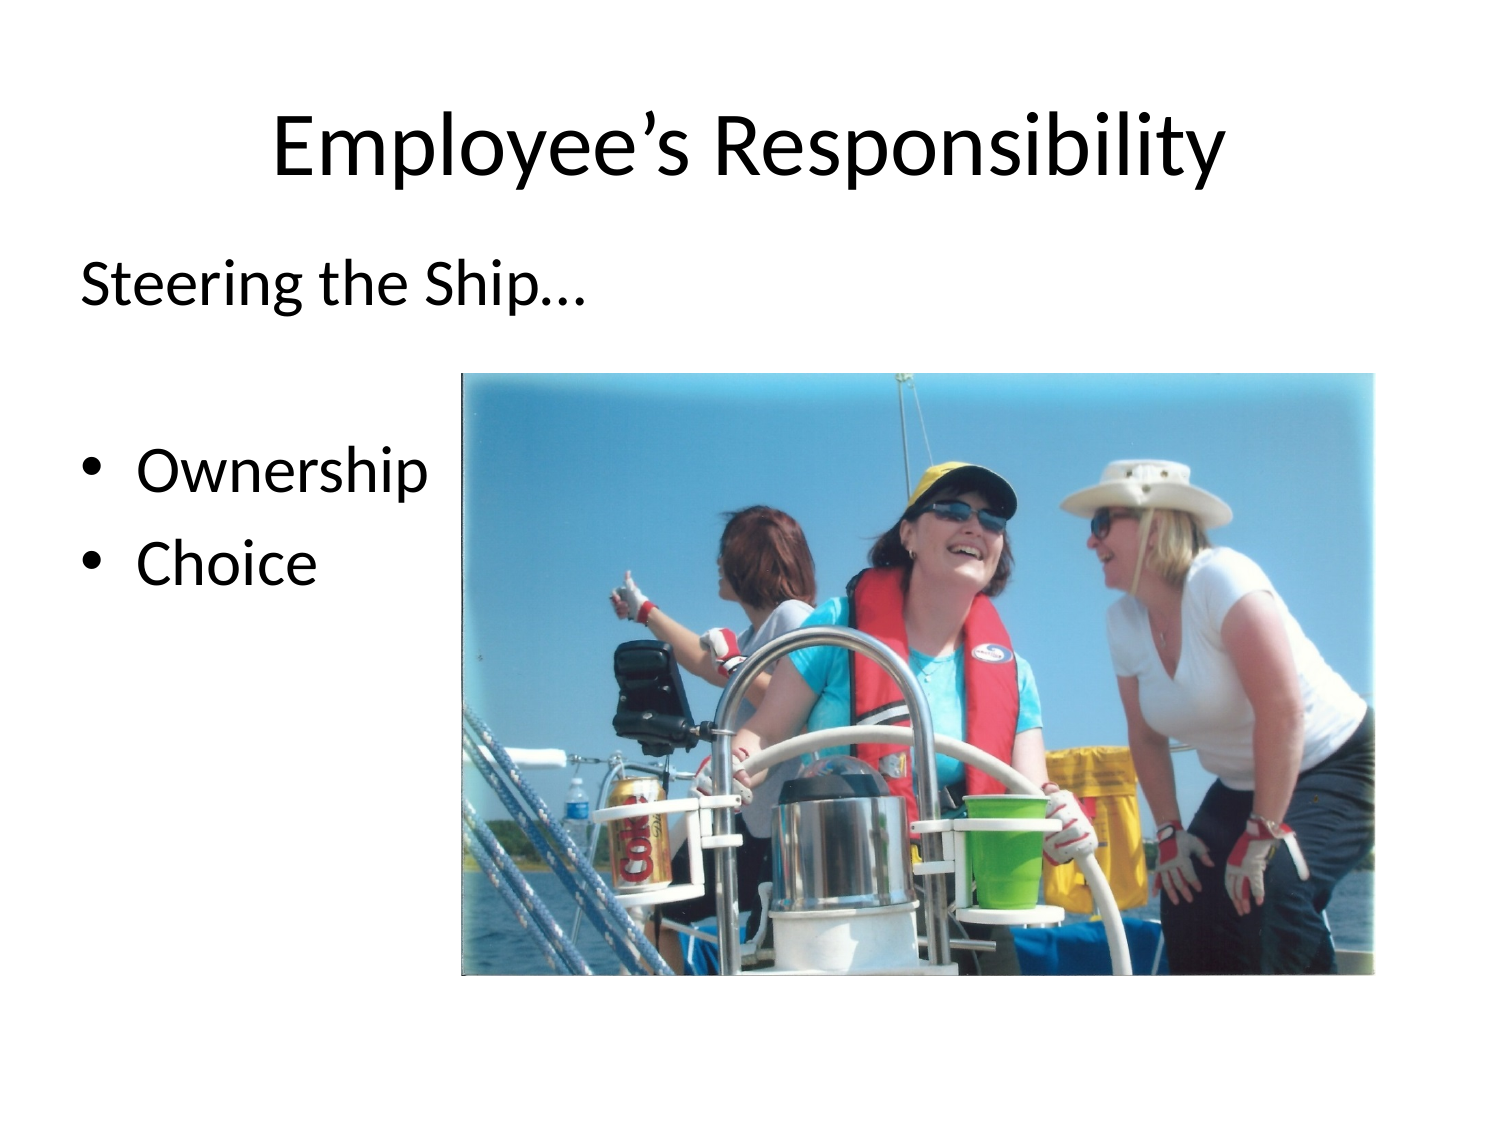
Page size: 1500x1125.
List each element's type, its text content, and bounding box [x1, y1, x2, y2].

picture [461, 373, 1377, 977]
title Employee’s Responsibility [75, 45, 1425, 233]
list Steering the Ship… Ownership Choice [64, 231, 1415, 975]
